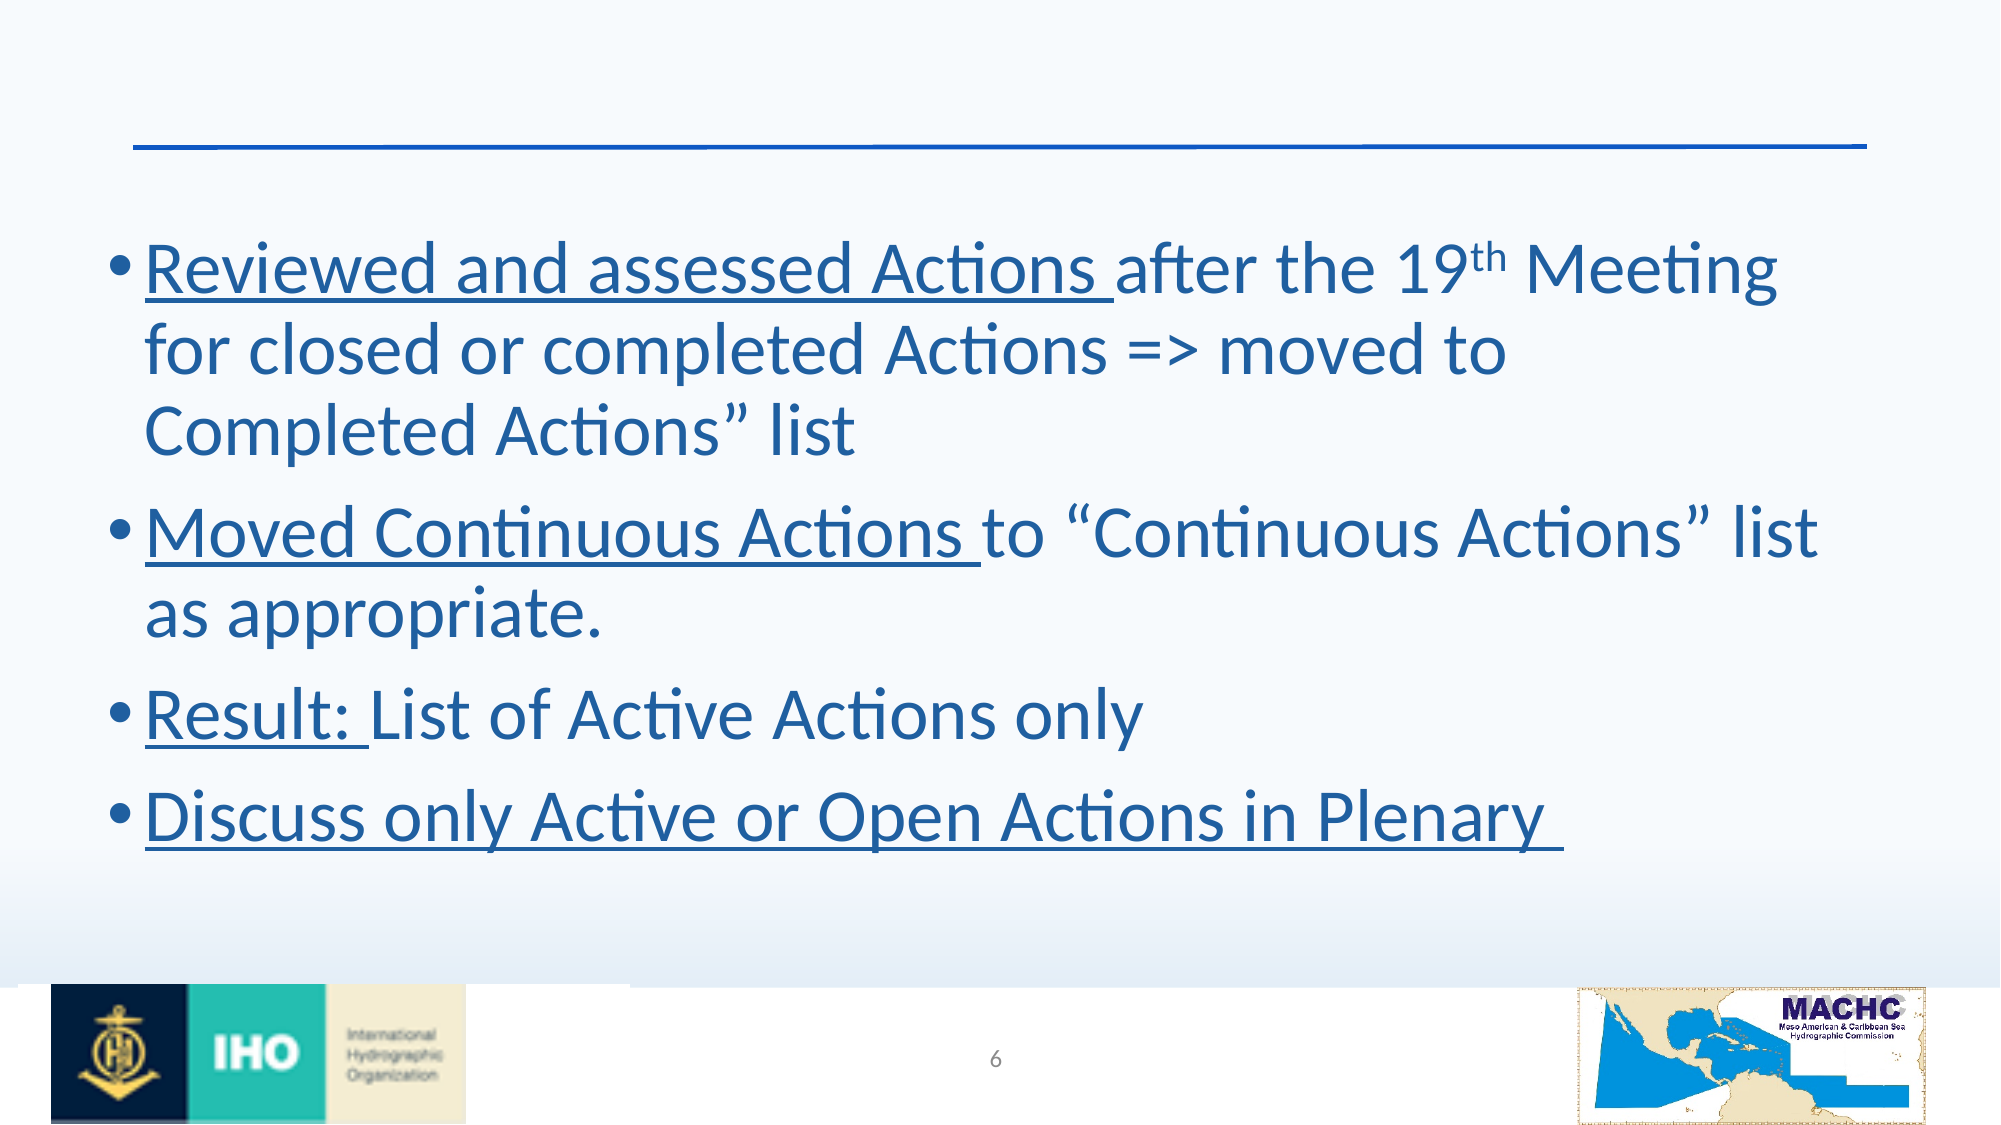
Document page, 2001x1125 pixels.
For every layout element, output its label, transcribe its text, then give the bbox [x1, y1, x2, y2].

text_box [18, 984, 630, 1125]
picture [1577, 987, 1926, 1125]
slide_number 6 [771, 1027, 1221, 1088]
list Reviewed and assessed Actions after the 19th Meeting for closed or completed Actions => moved to Completed Actions” list Moved Continuous Actions to “Continuous Actions” list as appropriate. Result: List of Active Actions only Discuss only Active or Open Actions in Plenary [92, 221, 1860, 956]
picture [51, 984, 466, 1124]
